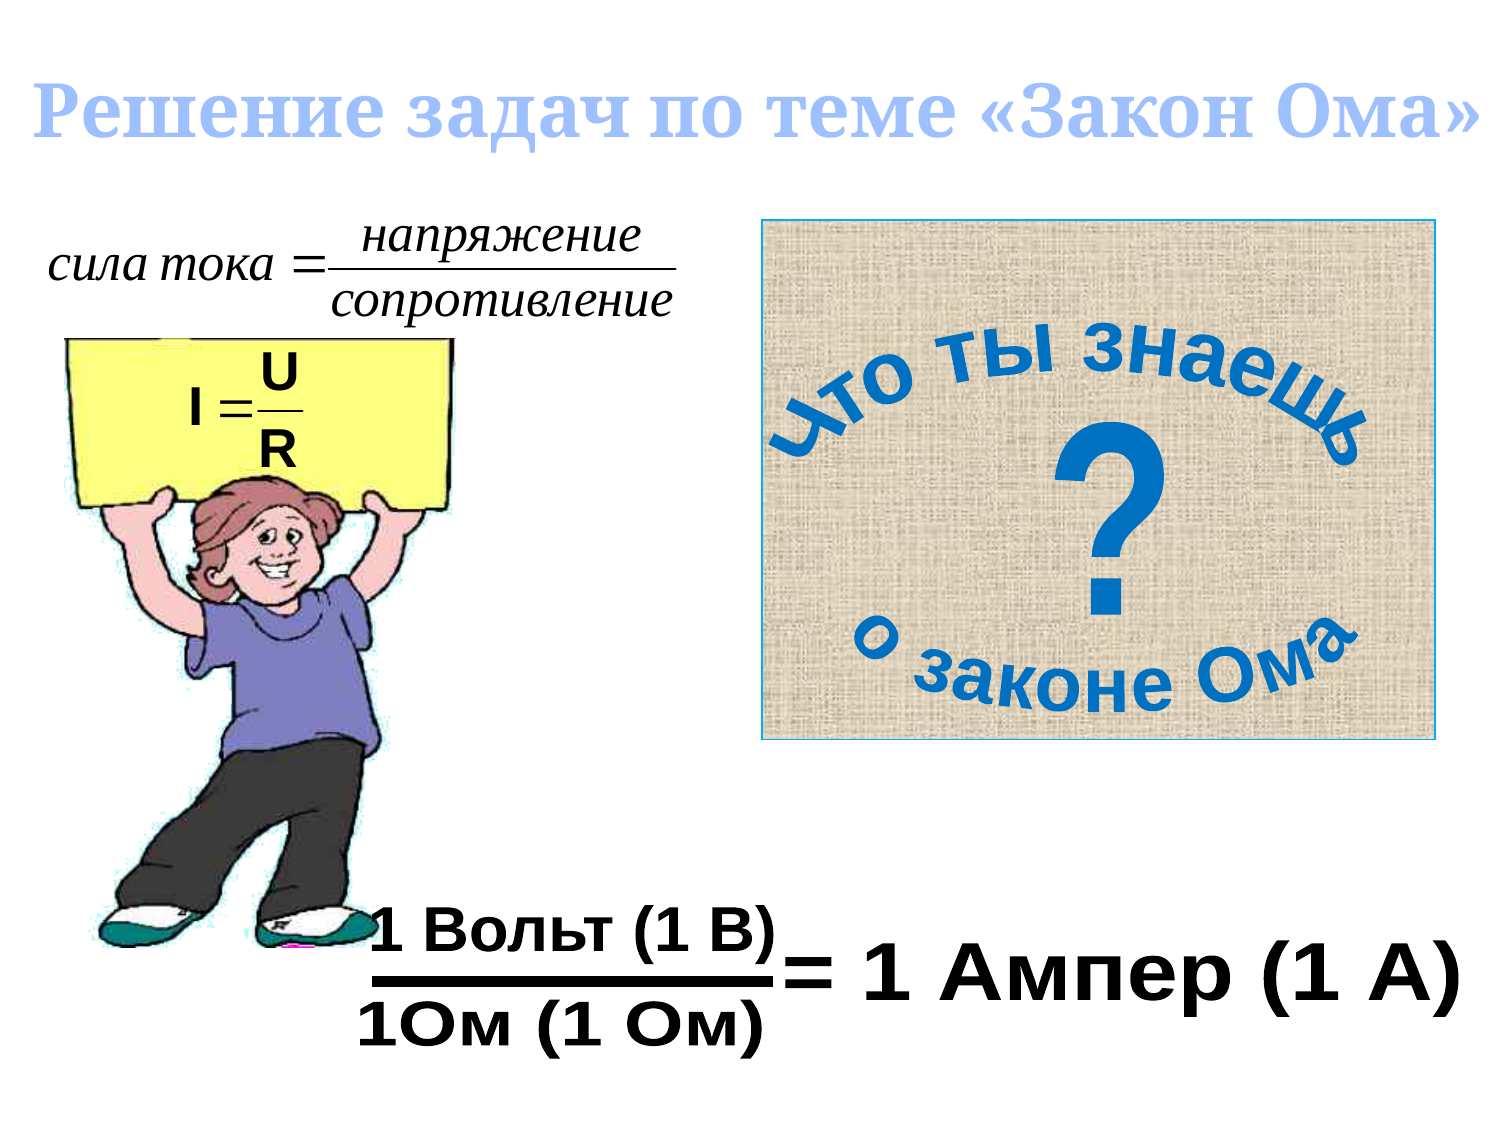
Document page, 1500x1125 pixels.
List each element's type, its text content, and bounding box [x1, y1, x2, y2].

text_box Решение задач по теме «Закон Ома» [17, 54, 1500, 160]
picture [64, 339, 456, 948]
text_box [182, 337, 316, 480]
text_box [761, 219, 1436, 740]
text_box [40, 207, 684, 339]
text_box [359, 904, 1459, 1059]
